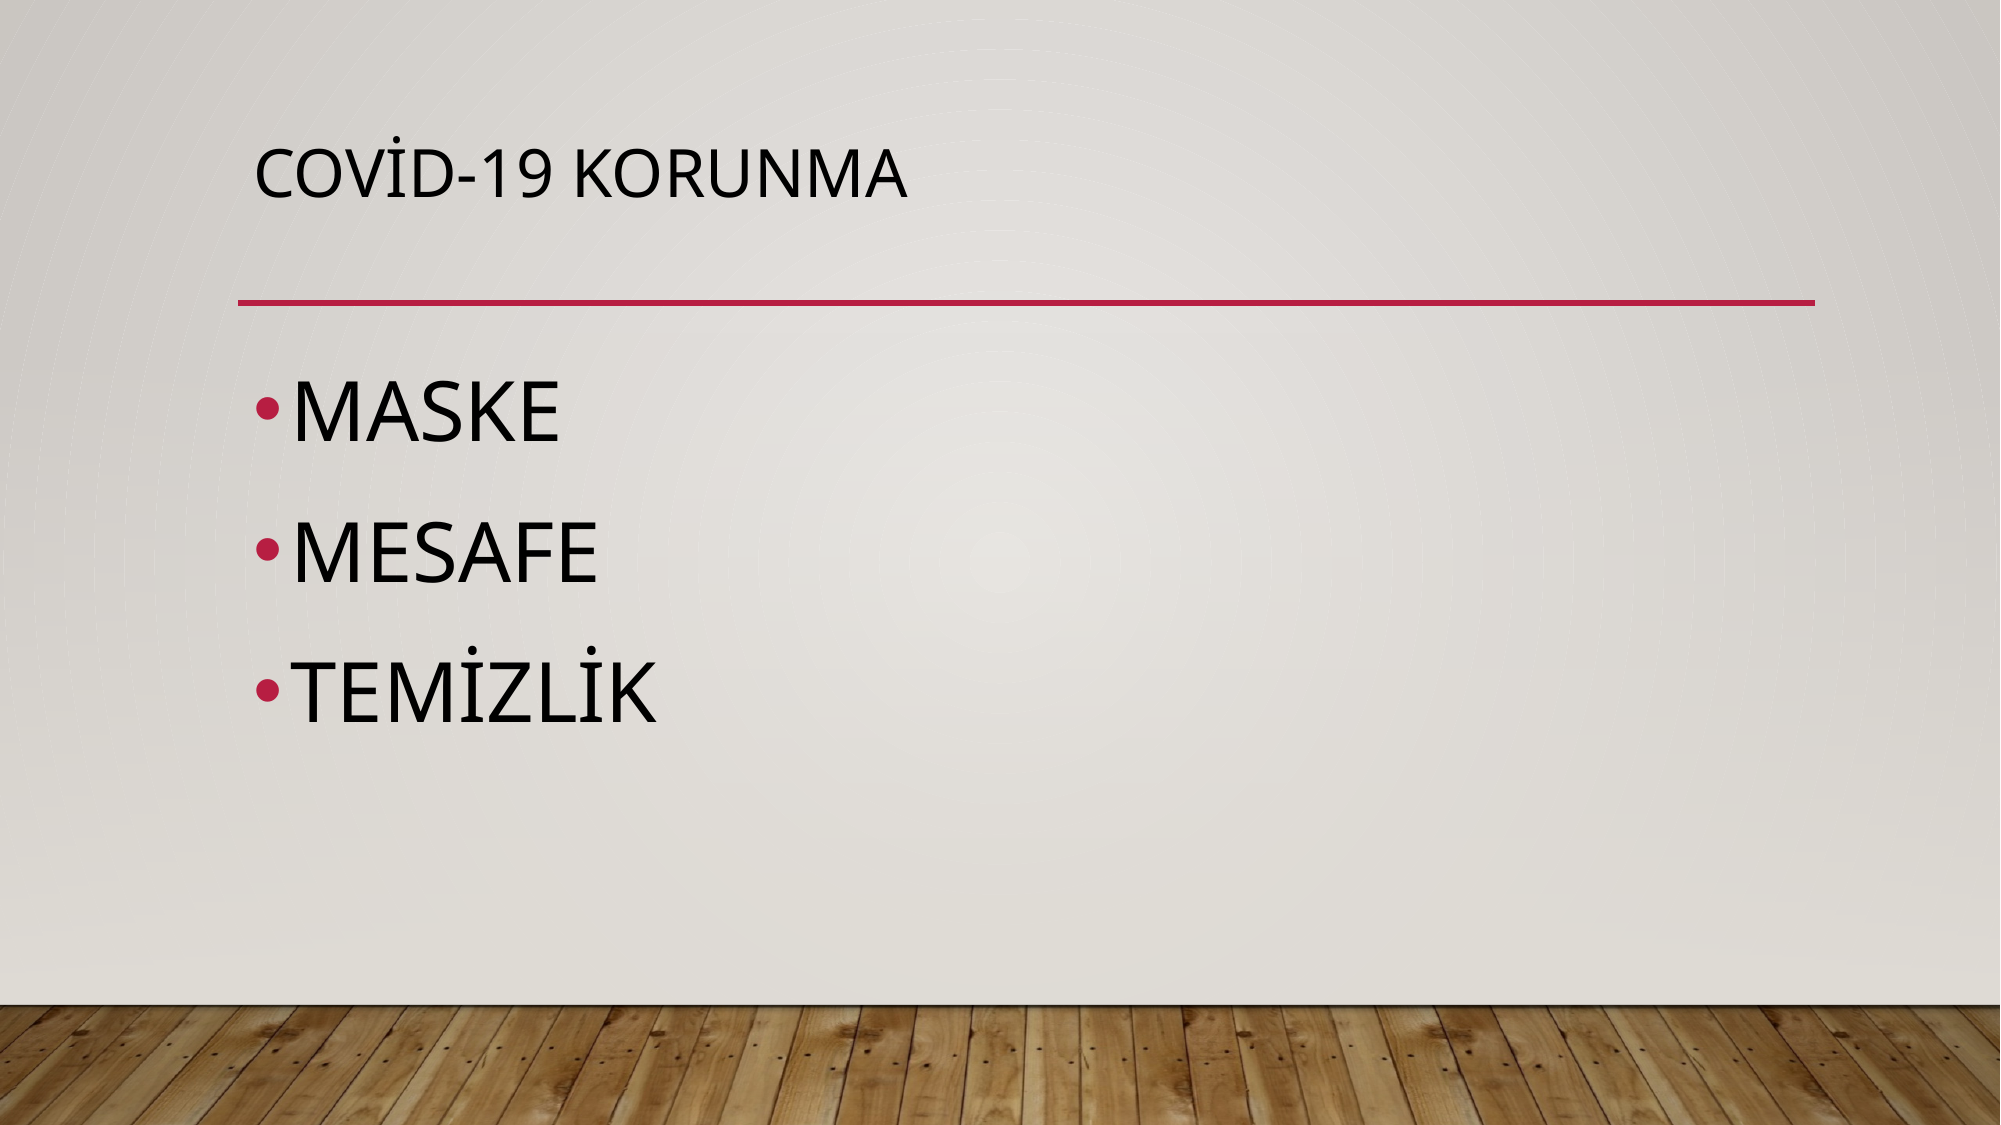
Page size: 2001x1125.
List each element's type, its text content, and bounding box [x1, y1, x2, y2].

list MASKE MESAFE TEMİZLİK [238, 330, 1814, 897]
title Covid-19 korunma [238, 131, 1814, 305]
picture [0, 1005, 2000, 1125]
